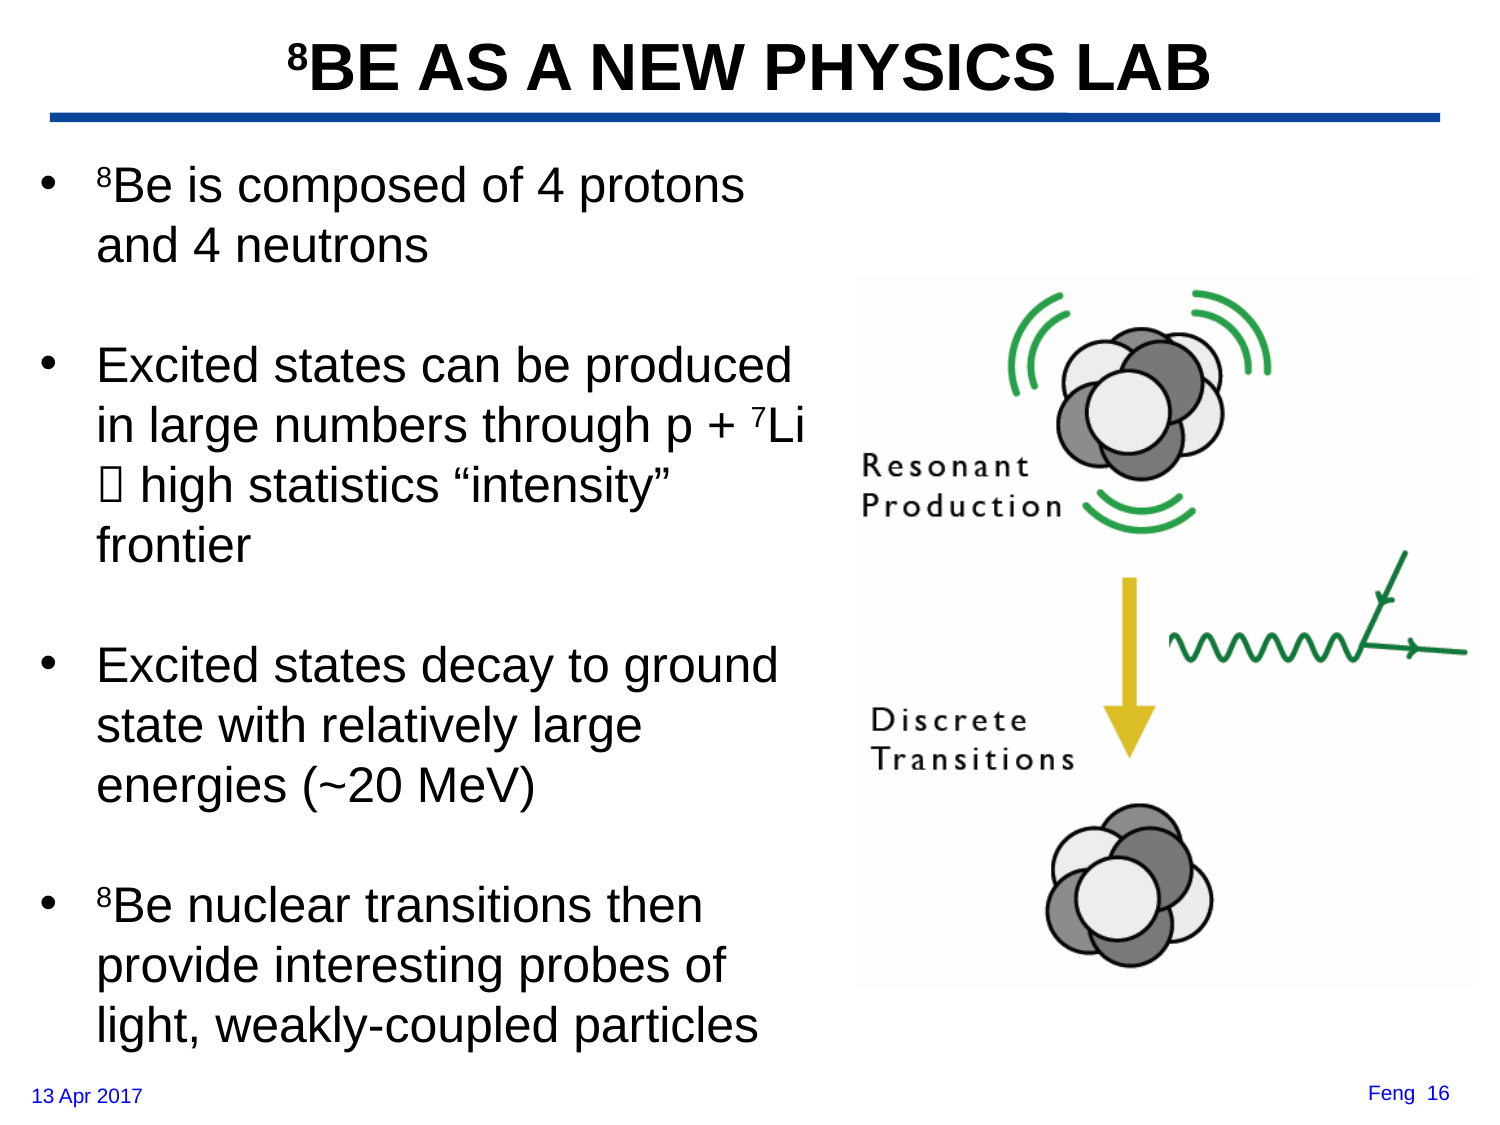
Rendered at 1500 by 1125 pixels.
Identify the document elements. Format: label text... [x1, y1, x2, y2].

title 8BE AS A NEW PHYSICS LAB [0, 27, 1500, 100]
picture [856, 274, 1476, 988]
text_box 8Be is composed of 4 protons and 4 neutrons Excited states can be produced in large numbers through p + 7Li  high statistics “intensity” frontier Excited states decay to ground state with relatively large energies (~20 MeV) 8Be nuclear transitions then provide interesting probes of light, weakly-coupled particles [24, 144, 850, 1060]
